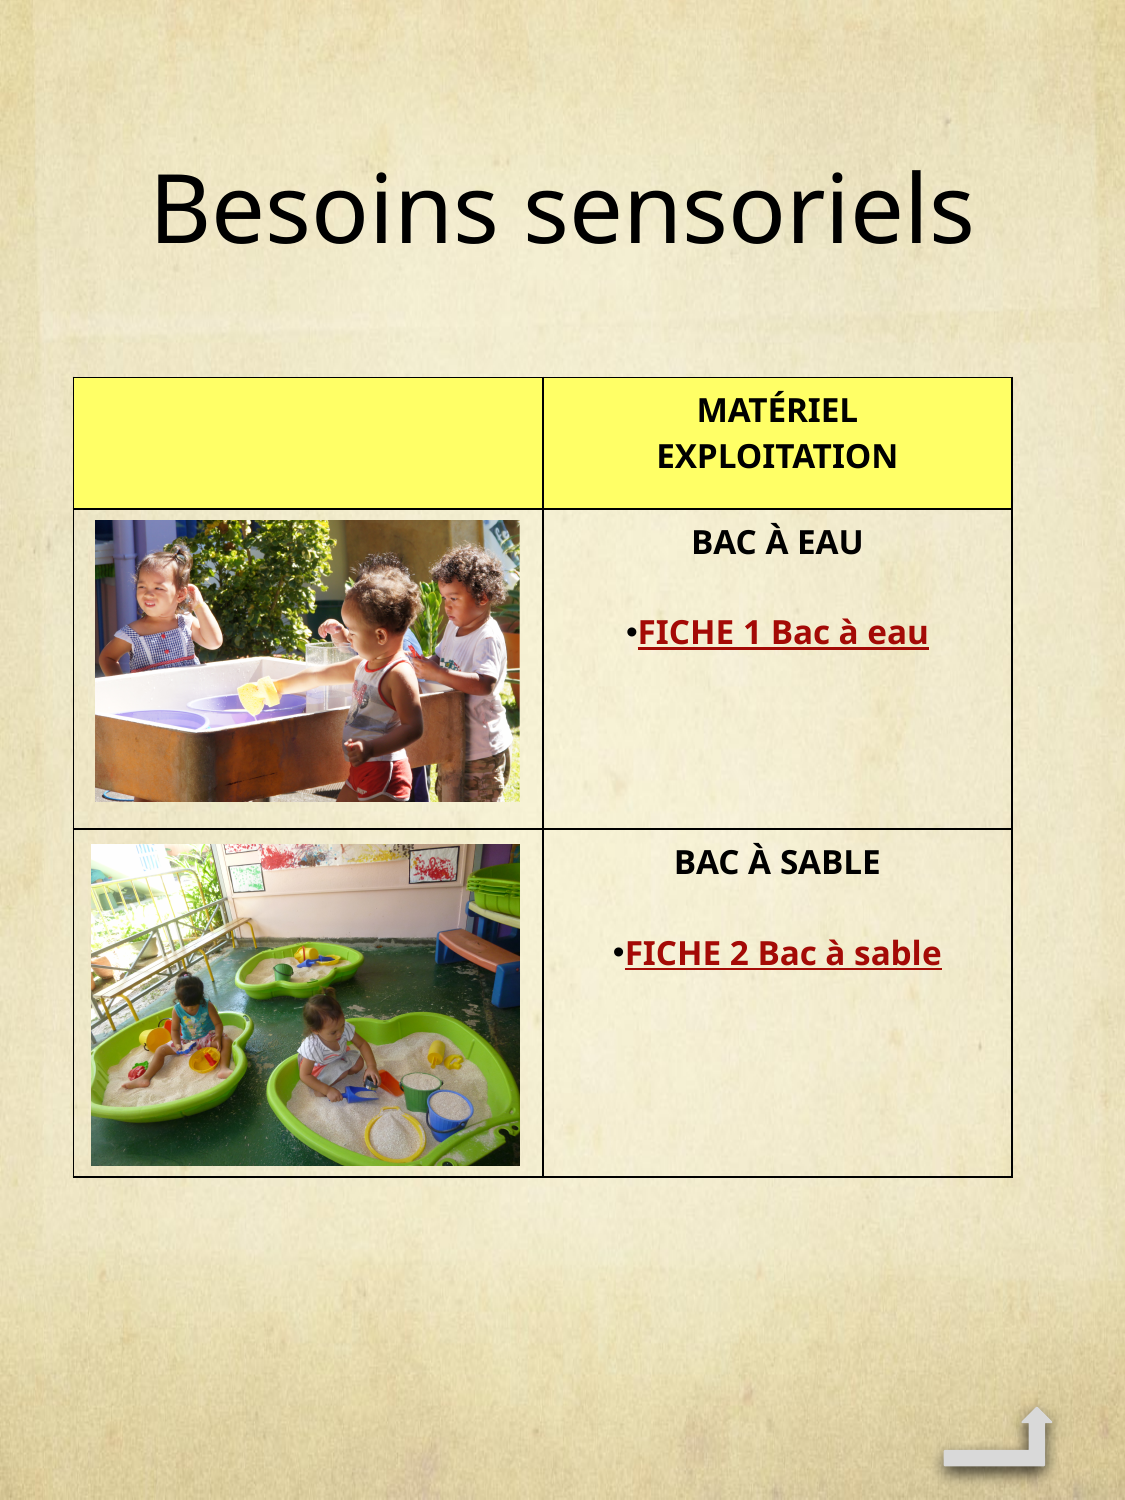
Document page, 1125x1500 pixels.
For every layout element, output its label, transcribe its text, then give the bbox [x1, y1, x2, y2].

text_box [943, 1406, 1053, 1467]
title Besoins sensoriels [112, 110, 1013, 300]
picture [0, 0, 1125, 1500]
table_cell BAC À SABLE FICHE 2 Bac à sable [544, 830, 1011, 1176]
table_cell BAC À EAU FICHE 1 Bac à eau [544, 510, 1011, 828]
table_cell [74, 830, 542, 1176]
table_header [74, 378, 542, 508]
table_cell [74, 510, 542, 828]
table_header MATÉRIEL EXPLOITATION [544, 378, 1011, 508]
